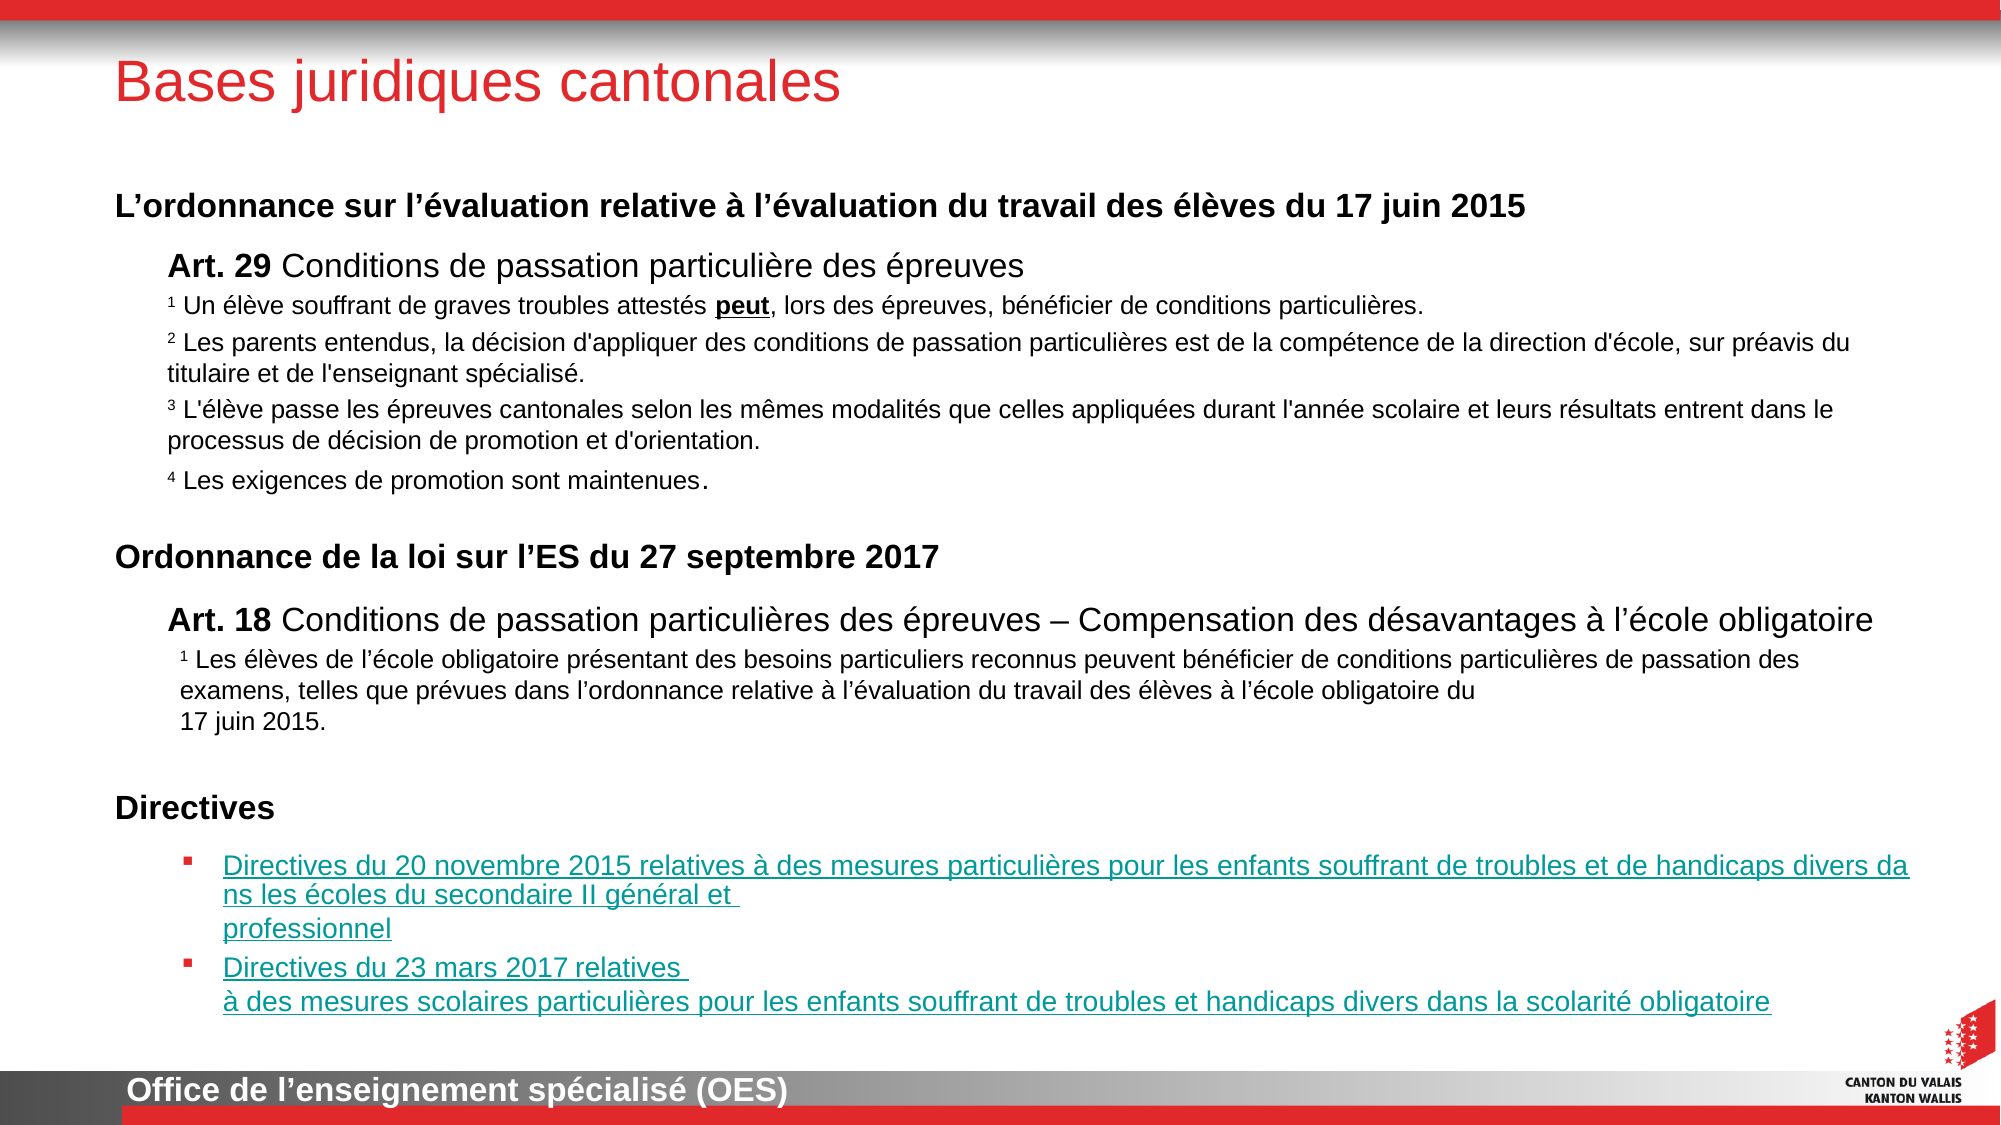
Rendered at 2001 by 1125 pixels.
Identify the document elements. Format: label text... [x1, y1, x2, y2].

picture [1843, 997, 1997, 1105]
title Bases juridiques cantonales [99, 35, 1946, 121]
text_box Office de l’enseignement spécialisé (OES) [111, 1060, 1361, 1108]
list L’ordonnance sur l’évaluation relative à l’évaluation du travail des élèves du 17 juin 2015 Art. 29 Conditions de passation particulière des épreuves 1 Un élève souffrant de graves troubles attestés peut, lors des épreuves, bénéficier de conditions particulières. 2 Les parents entendus, la décision d'appliquer des conditions de passation particulières est de la compétence de la direction d'école, sur préavis du titulaire et de l'enseignant spécialisé. 3 L'élève passe les épreuves cantonales selon les mêmes modalités que celles appliquées durant l'année scolaire et leurs résultats entrent dans le processus de décision de promotion et d'orientation. 4 Les exigences de promotion sont maintenues. Ordonnance de la loi sur l’ES du 27 septembre 2017 Art. 18 Conditions de passation particulières des épreuves – Compensation des désavantages à l’école obligatoire 1 Les élèves de l’école obligatoire présentant des besoins particuliers reconnus peuvent bénéficier de conditions particulières de passation des examens, telles que prévues dans l’ordonnance relative à l’évaluation du travail des élèves à l’école obligatoire du 17 juin 2015. Directives Directives du 20 novembre 2015 relatives à des mesures particulières pour les enfants souffrant de troubles et de handicaps divers dans les écoles du secondaire II général et professionnel Directives du 23 mars 2017 relatives à des mesures scolaires particulières pour les enfants souffrant de troubles et handicaps divers dans la scolarité obligatoire [99, 172, 1919, 1033]
